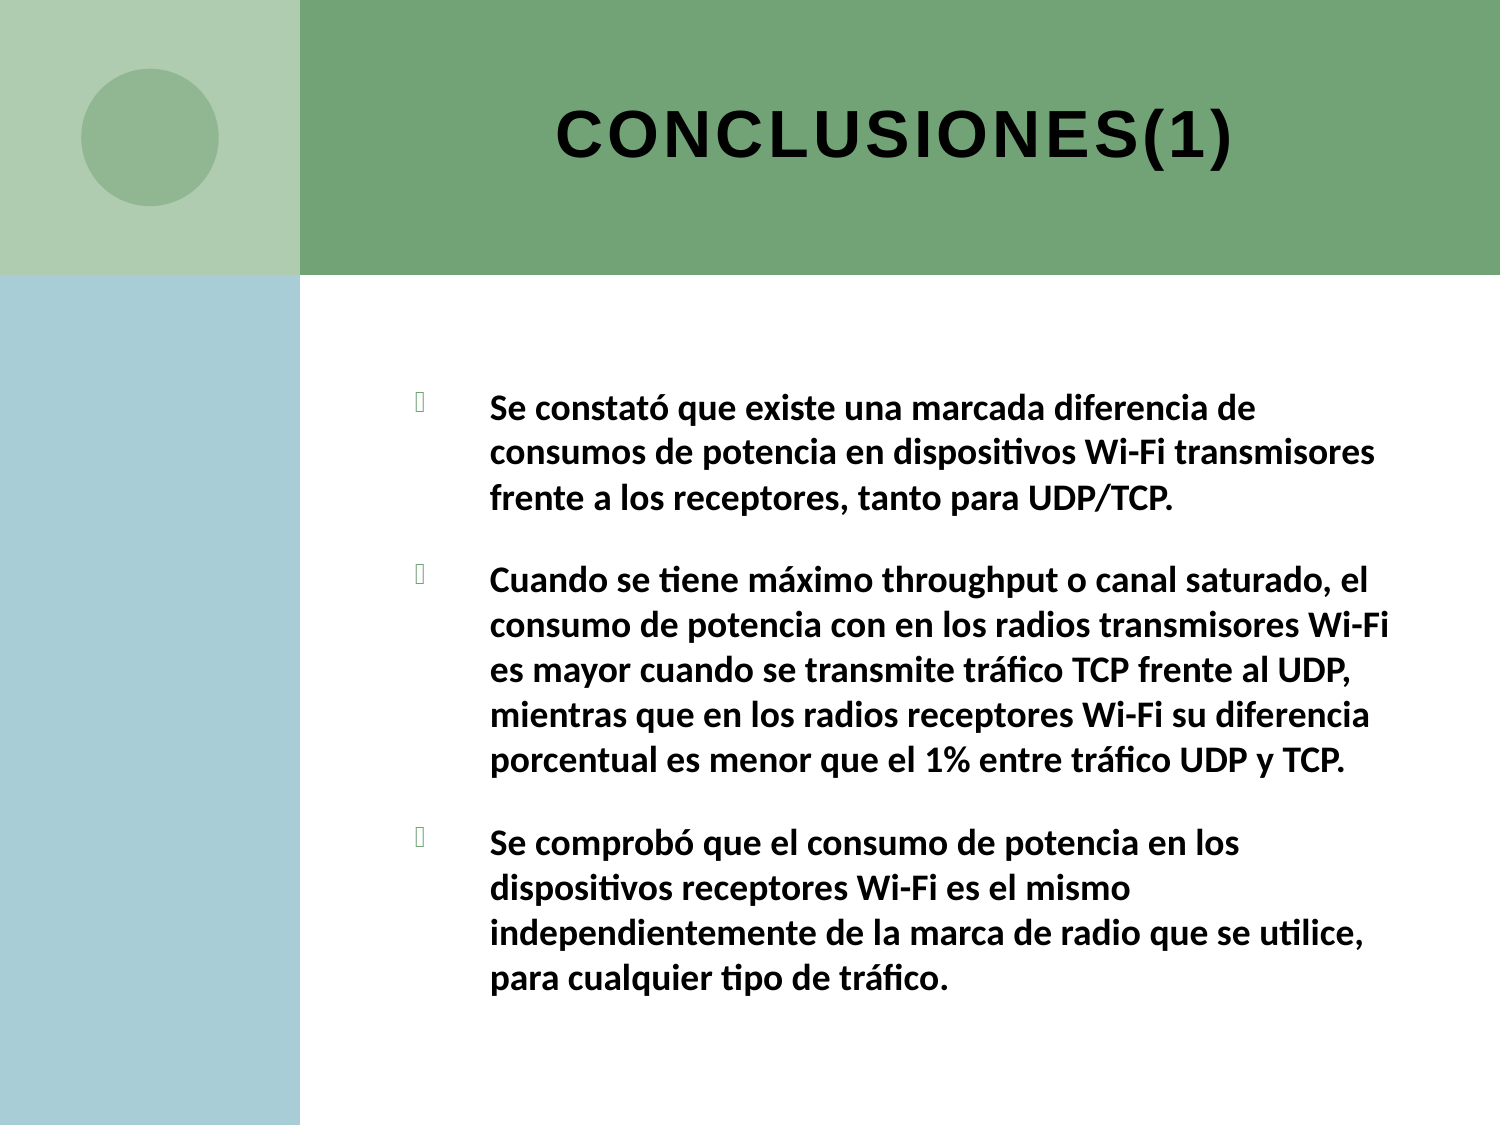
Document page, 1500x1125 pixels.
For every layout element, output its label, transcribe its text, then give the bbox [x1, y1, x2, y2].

title CONCLUSIONES(1) [339, 37, 1449, 225]
list Se constató que existe una marcada diferencia de consumos de potencia en dispositivos Wi-Fi transmisores frente a los receptores, tanto para UDP/TCP. Cuando se tiene máximo throughput o canal saturado, el consumo de potencia con en los radios transmisores Wi-Fi es mayor cuando se transmite tráfico TCP frente al UDP, mientras que en los radios receptores Wi-Fi su diferencia porcentual es menor que el 1% entre tráfico UDP y TCP. Se comprobó que el consumo de potencia en los dispositivos receptores Wi-Fi es el mismo independientemente de la marca de radio que se utilice, para cualquier tipo de tráfico. [399, 375, 1425, 1005]
